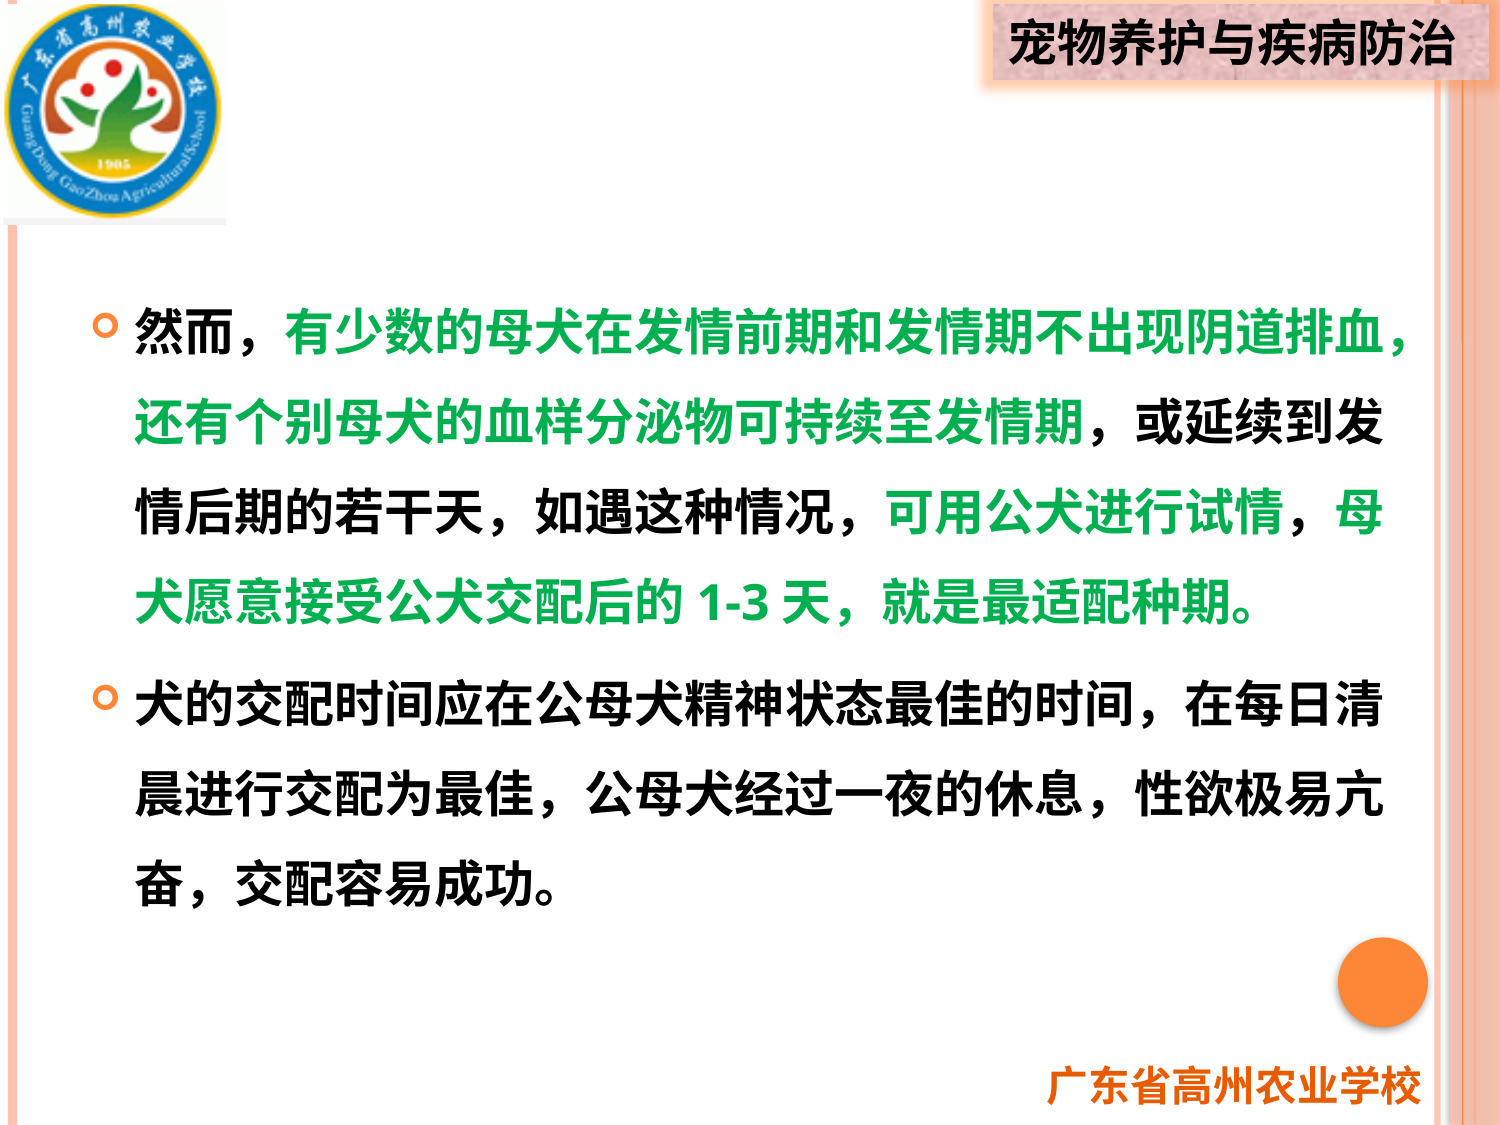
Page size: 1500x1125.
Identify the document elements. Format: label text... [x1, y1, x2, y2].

picture [3, 4, 226, 225]
list 然而，有少数的母犬在发情前期和发情期不出现阴道排血，还有个别母犬的血样分泌物可持续至发情期，或延续到发情后期的若干天，如遇这种情况，可用公犬进行试情，母犬愿意接受公犬交配后的1-3天，就是最适配种期。 犬的交配时间应在公母犬精神状态最佳的时间，在每日清晨进行交配为最佳，公母犬经过一夜的休息，性欲极易亢奋，交配容易成功。 [75, 262, 1412, 1062]
picture [992, 4, 1489, 80]
